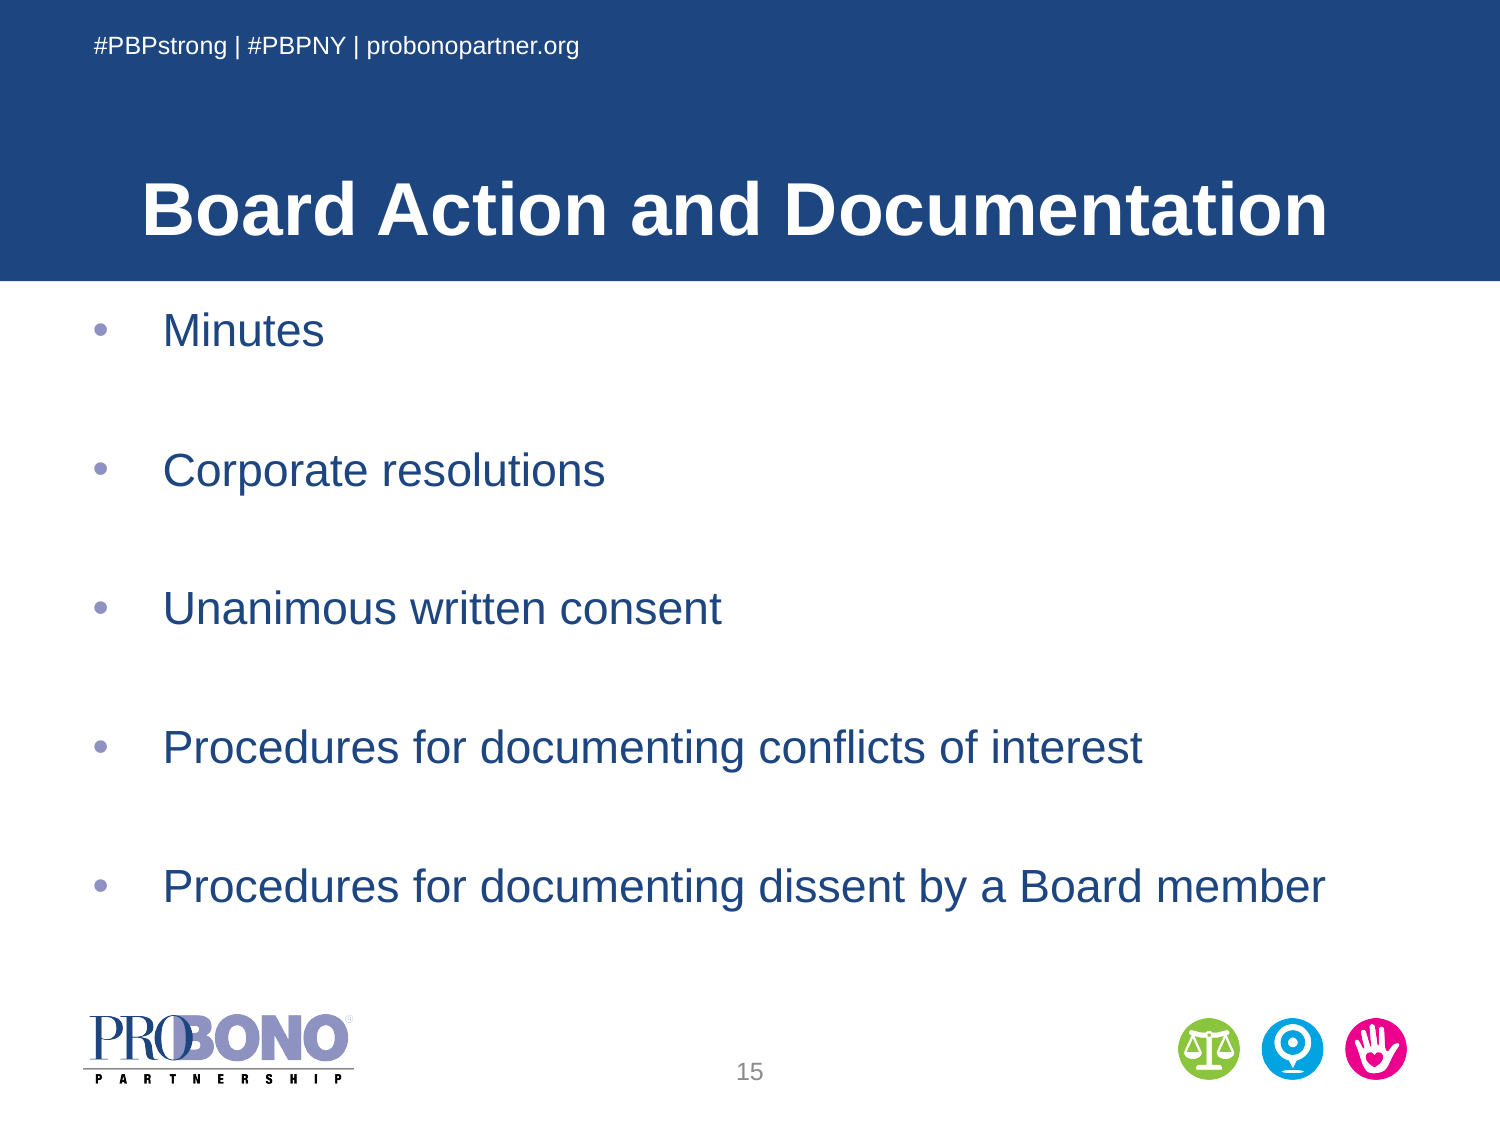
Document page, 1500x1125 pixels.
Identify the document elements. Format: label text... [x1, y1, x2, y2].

picture [83, 1014, 354, 1084]
title Board Action and Documentation [75, 56, 1397, 258]
picture [1178, 1018, 1284, 1080]
footer #PBPstrong | #PBPNY | probonopartner.org [78, 14, 1438, 75]
list Minutes Corporate resolutions Unanimous written consent Procedures for documenting conflicts of interest Procedures for documenting dissent by a Board member [77, 299, 1449, 925]
picture [1301, 1018, 1407, 1080]
slide_number 15 [581, 1040, 919, 1101]
picture [1275, 1025, 1311, 1065]
